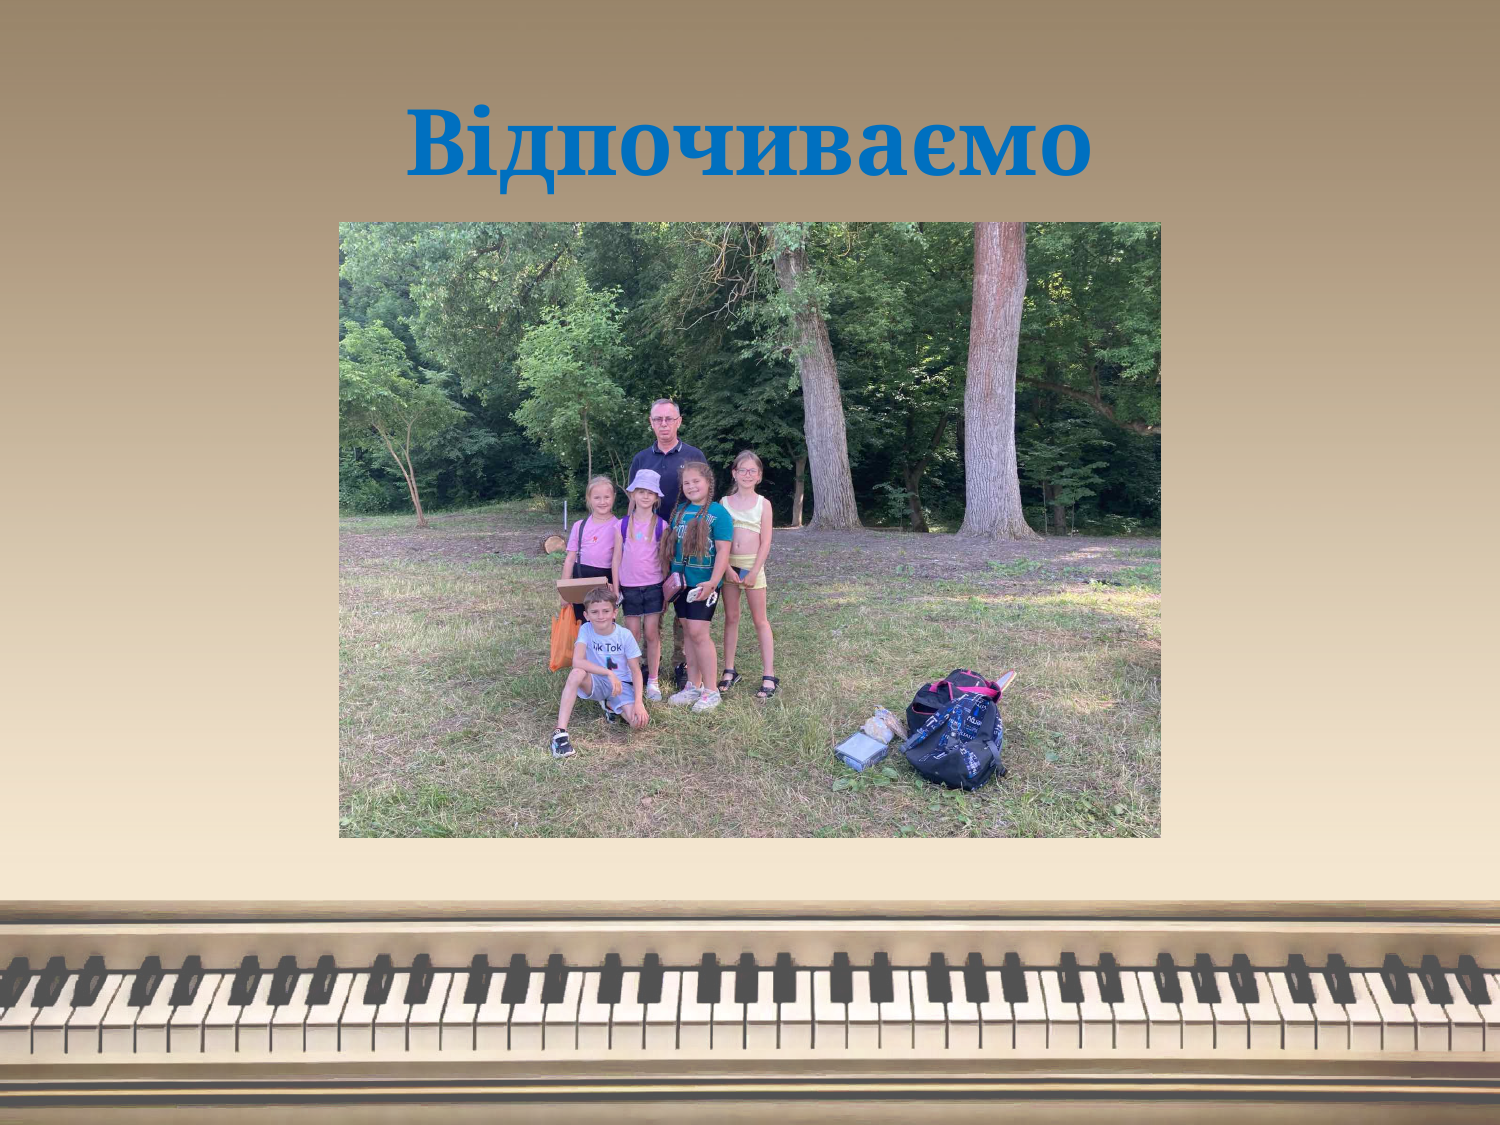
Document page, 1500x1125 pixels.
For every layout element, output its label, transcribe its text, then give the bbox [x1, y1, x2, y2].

picture [339, 222, 1161, 839]
title Відпочиваємо [75, 45, 1425, 233]
